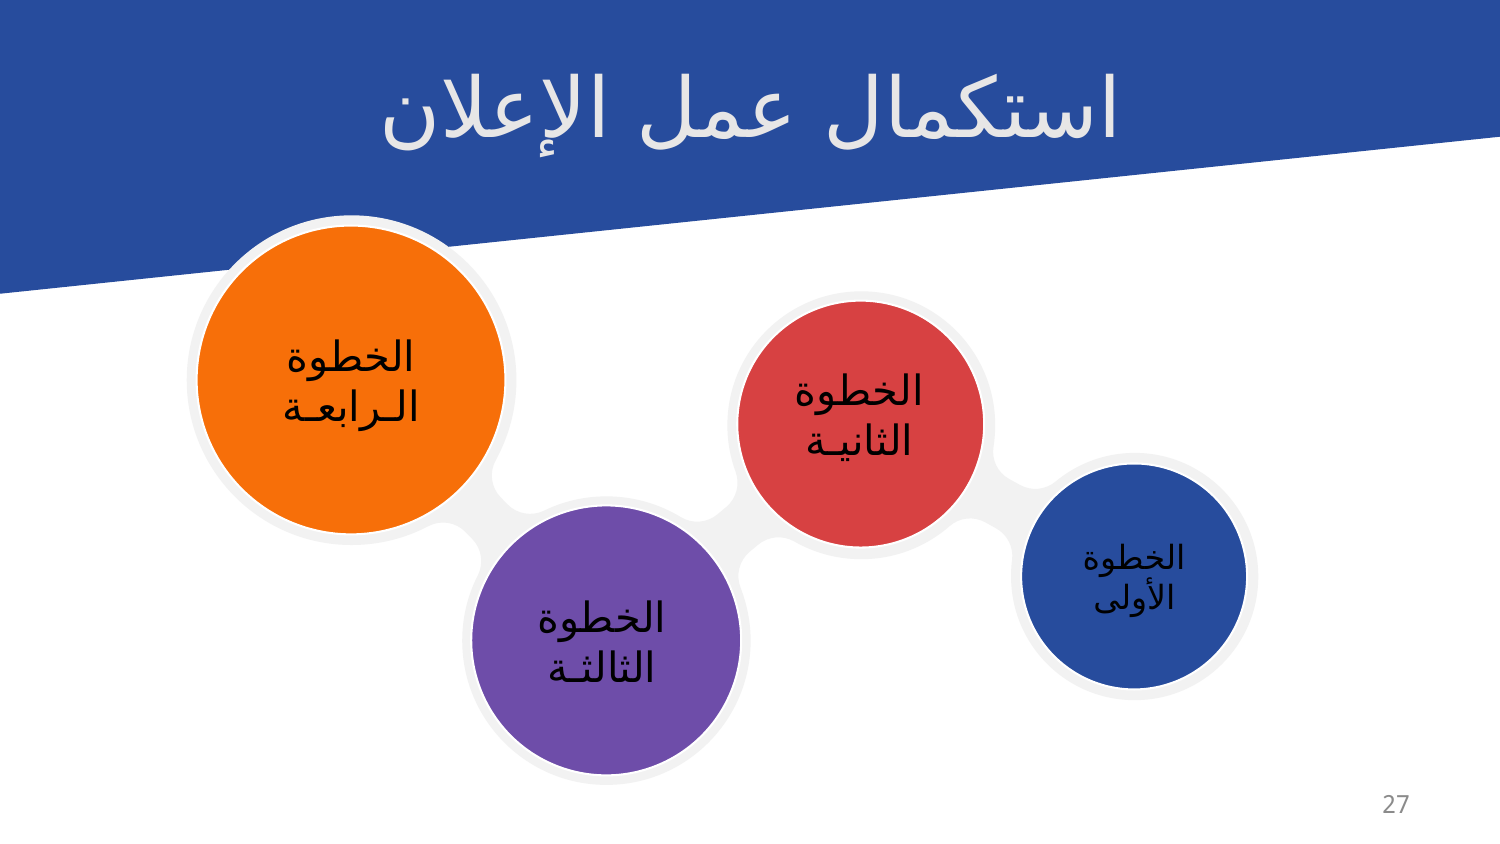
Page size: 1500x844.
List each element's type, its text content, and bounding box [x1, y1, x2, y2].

list الخطوة الثانيـة [725, 278, 994, 550]
list الخطوة الأولى [1028, 463, 1241, 690]
title استكمال عمل الإعلان [76, 33, 1425, 175]
slide_number 27 [1074, 782, 1425, 827]
list الخطوة الـرابعـة [212, 225, 491, 535]
list الخطوة الثالثـة [478, 517, 726, 764]
